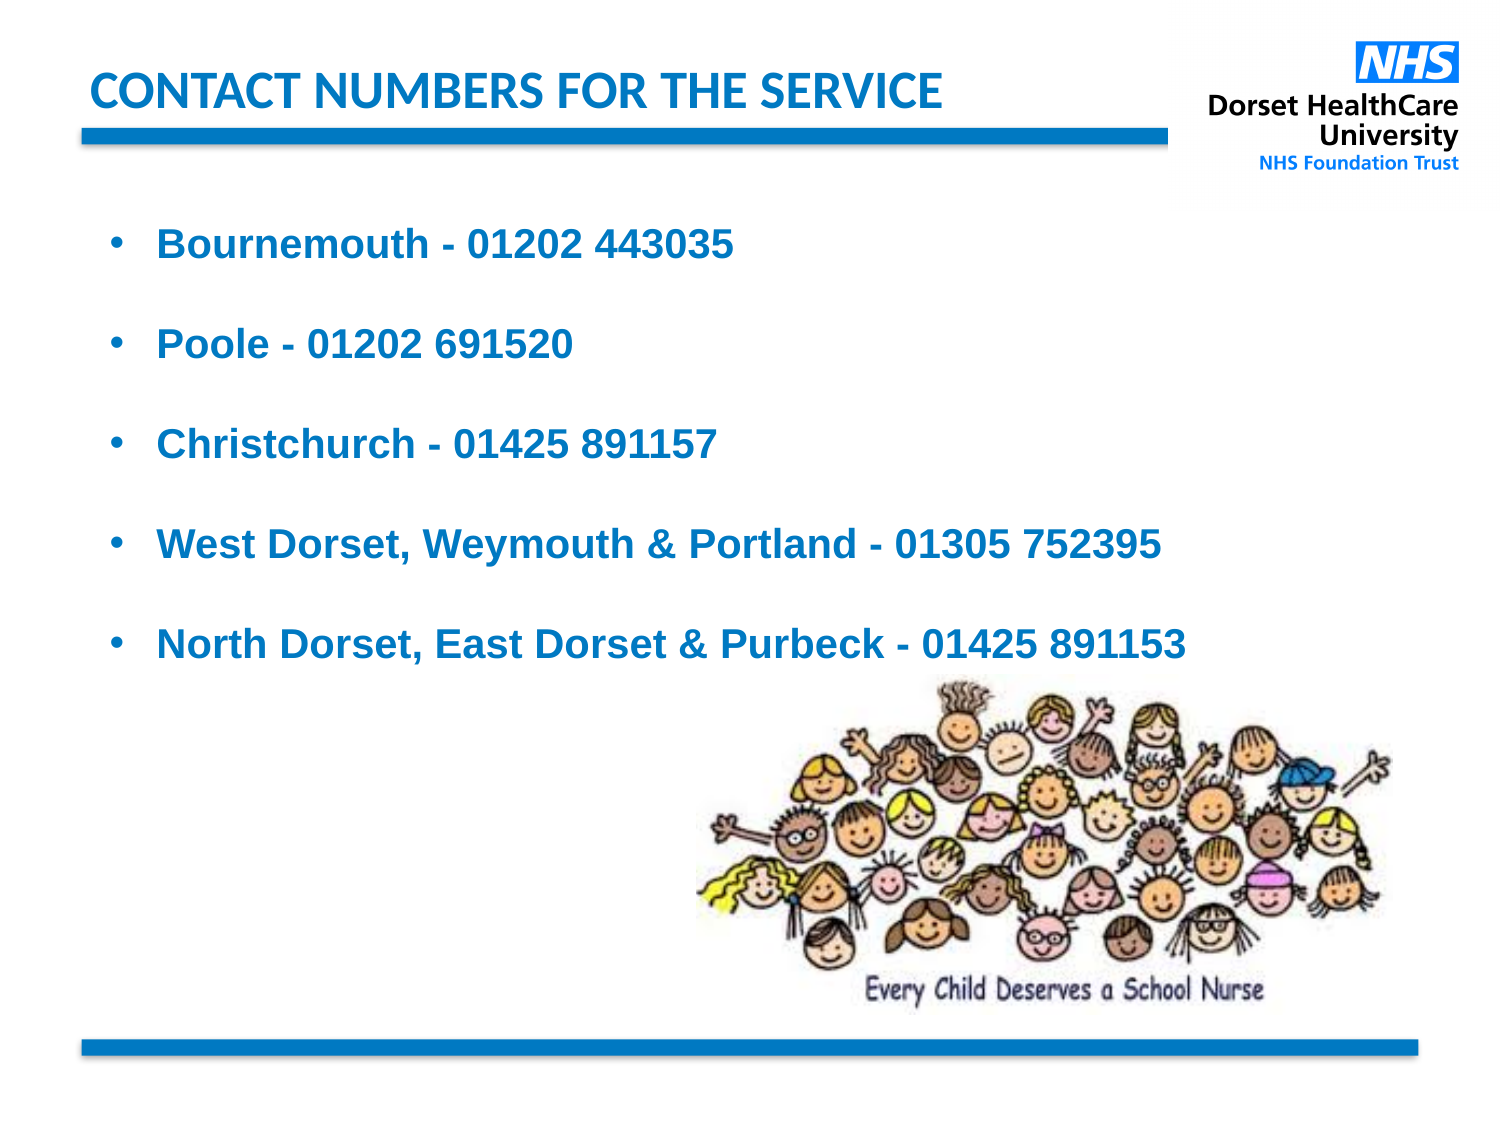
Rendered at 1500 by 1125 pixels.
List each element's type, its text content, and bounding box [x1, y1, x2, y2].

text_box Bournemouth - 01202 443035 Poole - 01202 691520 Christchurch - 01425 891157 West Dorset, Weymouth & Portland - 01305 752395 North Dorset, East Dorset & Purbeck - 01425 891153 [94, 209, 1403, 720]
picture [695, 673, 1393, 1015]
picture [1168, 0, 1500, 211]
title CONTACT NUMBERS FOR THE SERVICE [75, 45, 1425, 128]
